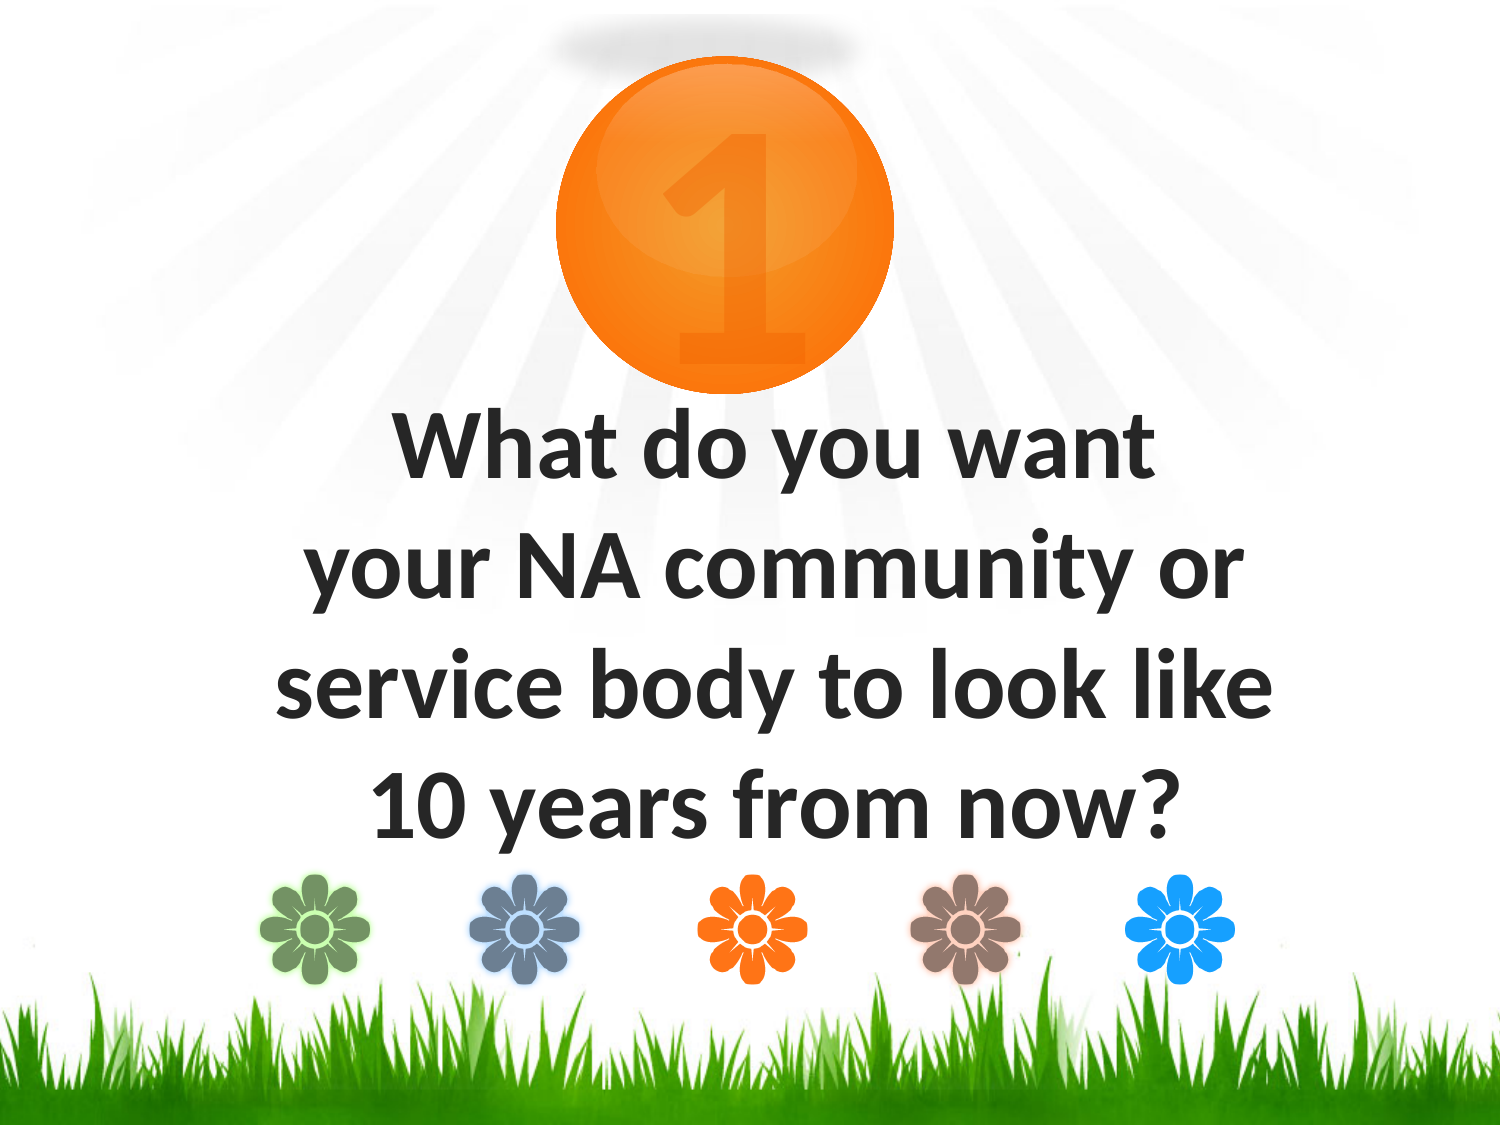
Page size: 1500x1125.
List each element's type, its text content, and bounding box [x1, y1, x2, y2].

picture [0, 0, 1500, 1125]
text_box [555, 3, 894, 448]
title What do you want your NA community or service body to look like 10 years from now? [99, 299, 1450, 938]
